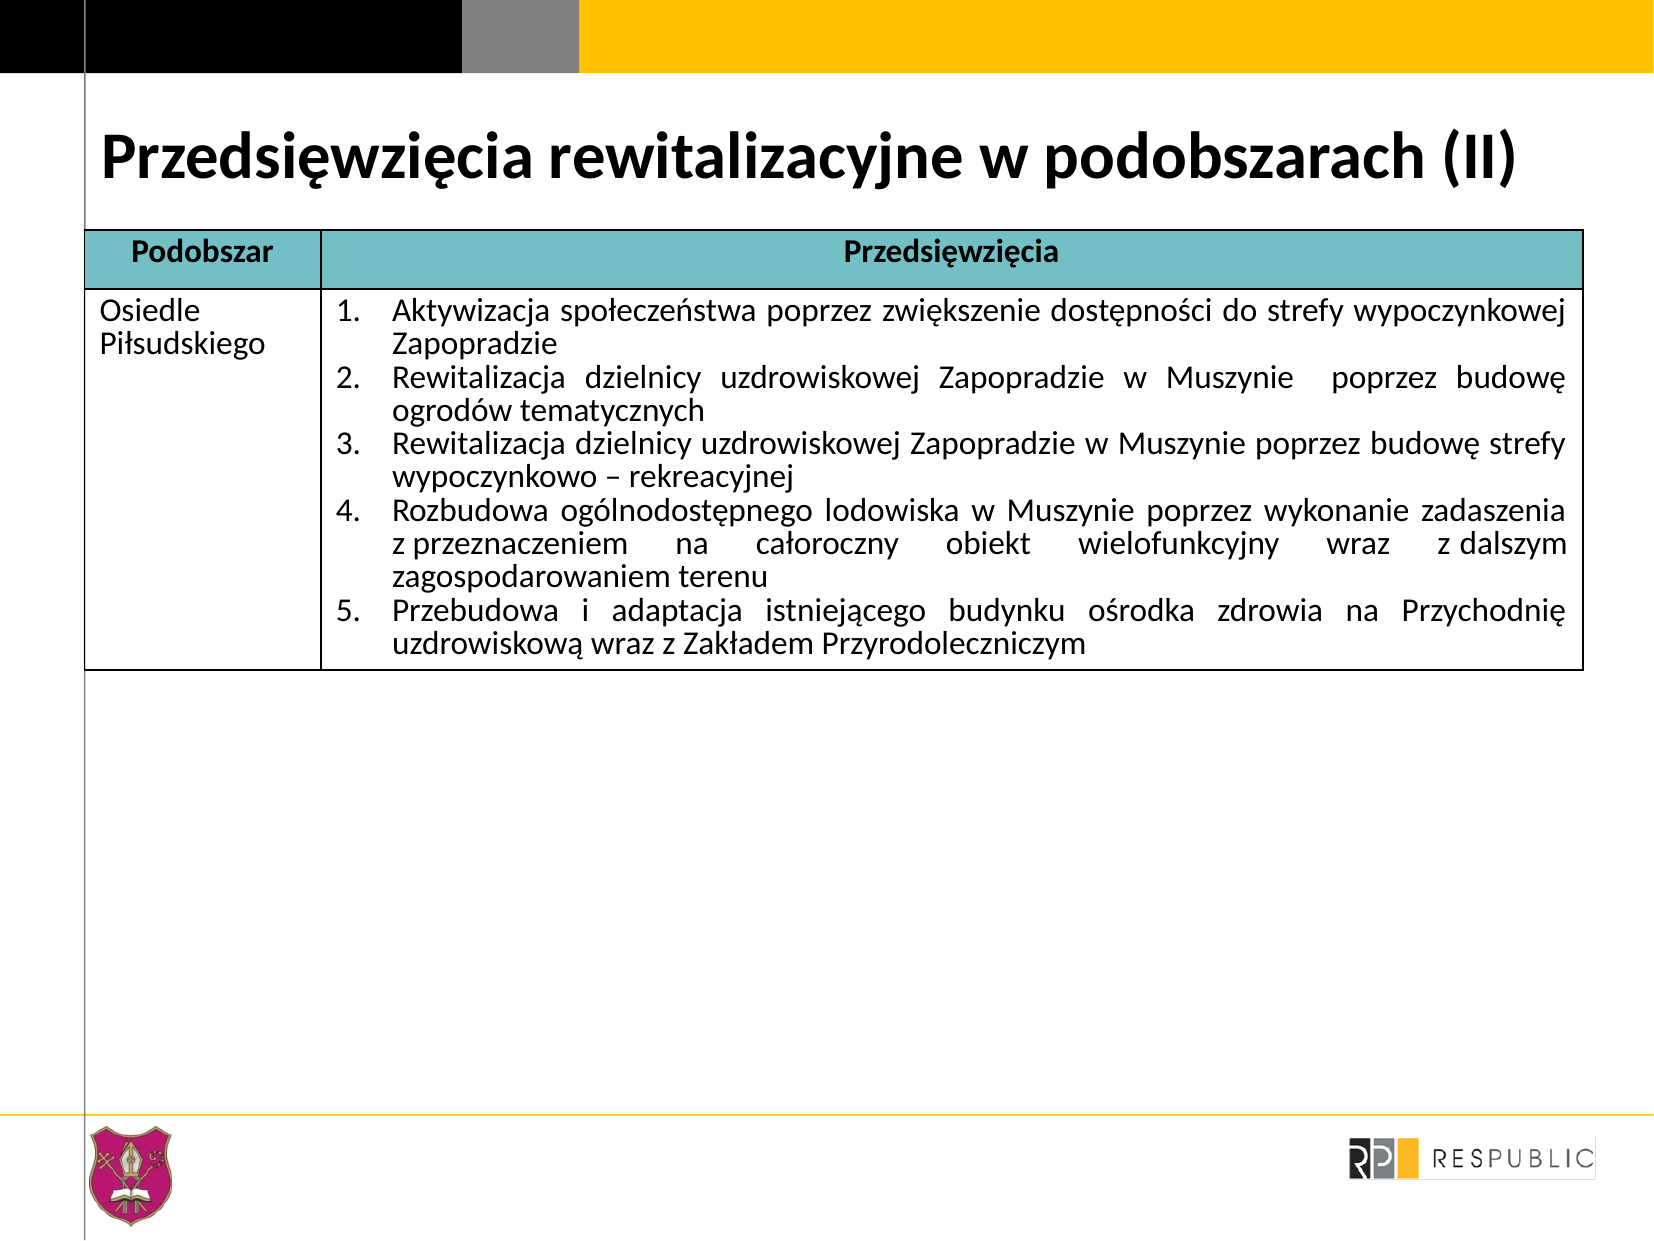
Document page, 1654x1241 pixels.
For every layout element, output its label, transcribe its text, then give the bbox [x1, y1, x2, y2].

table_header Podobszar [85, 231, 320, 288]
picture [1347, 1136, 1596, 1180]
title Przedsięwzięcia rewitalizacyjne w podobszarach (II) [84, 72, 1574, 229]
table_cell Osiedle Piłsudskiego [85, 290, 320, 669]
table_cell Aktywizacja społeczeństwa poprzez zwiększenie dostępności do strefy wypoczynkowej Zapopradzie Rewitalizacja dzielnicy uzdrowiskowej Zapopradzie w Muszynie poprzez budowę ogrodów tematycznych Rewitalizacja dzielnicy uzdrowiskowej Zapopradzie w Muszynie poprzez budowę strefy wypoczynkowo – rekreacyjnej Rozbudowa ogólnodostępnego lodowiska w Muszynie poprzez wykonanie zadaszenia z przeznaczeniem na całoroczny obiekt wielofunkcyjny wraz z dalszym zagospodarowaniem terenu Przebudowa i adaptacja istniejącego budynku ośrodka zdrowia na Przychodnię uzdrowiskową wraz z Zakładem Przyrodoleczniczym [322, 290, 1582, 669]
picture [89, 1126, 172, 1227]
table_header Przedsięwzięcia [322, 231, 1582, 288]
